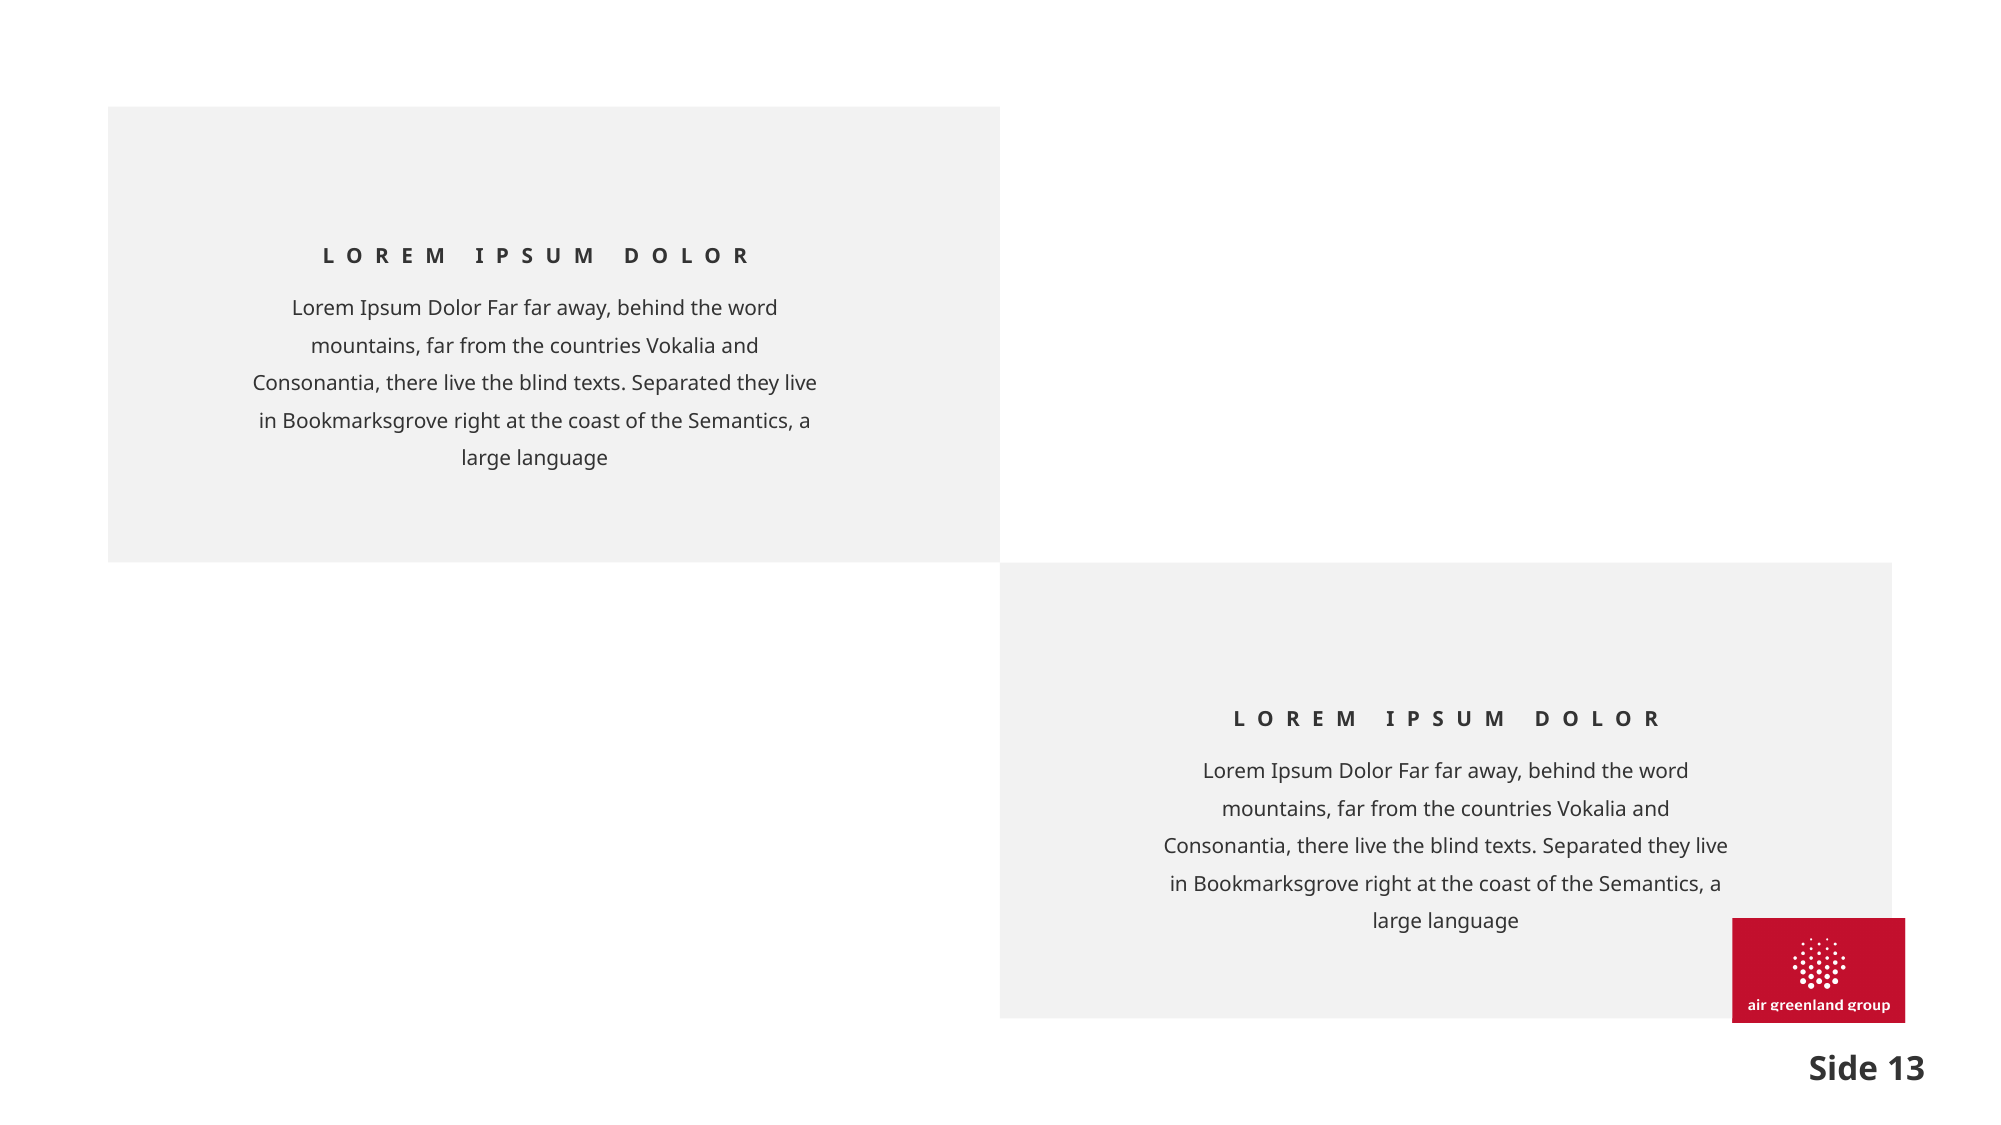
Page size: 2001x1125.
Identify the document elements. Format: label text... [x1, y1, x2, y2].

text_box Lorem Ipsum Dolor Far far away, behind the word mountains, far from the countries Vokalia and Consonantia, there live the blind texts. Separated they live in Bookmarksgrove right at the coast of the Semantics, a large language [1142, 738, 1749, 941]
text_box LOREM IPSUM DOLOR [1142, 697, 1749, 738]
text_box Lorem Ipsum Dolor Far far away, behind the word mountains, far from the countries Vokalia and Consonantia, there live the blind texts. Separated they live in Bookmarksgrove right at the coast of the Semantics, a large language [232, 275, 838, 478]
text_box [1000, 561, 1893, 1019]
text_box LOREM IPSUM DOLOR [232, 234, 838, 275]
picture [1732, 918, 1906, 1023]
text_box [107, 106, 999, 563]
picture [108, 106, 1892, 1019]
